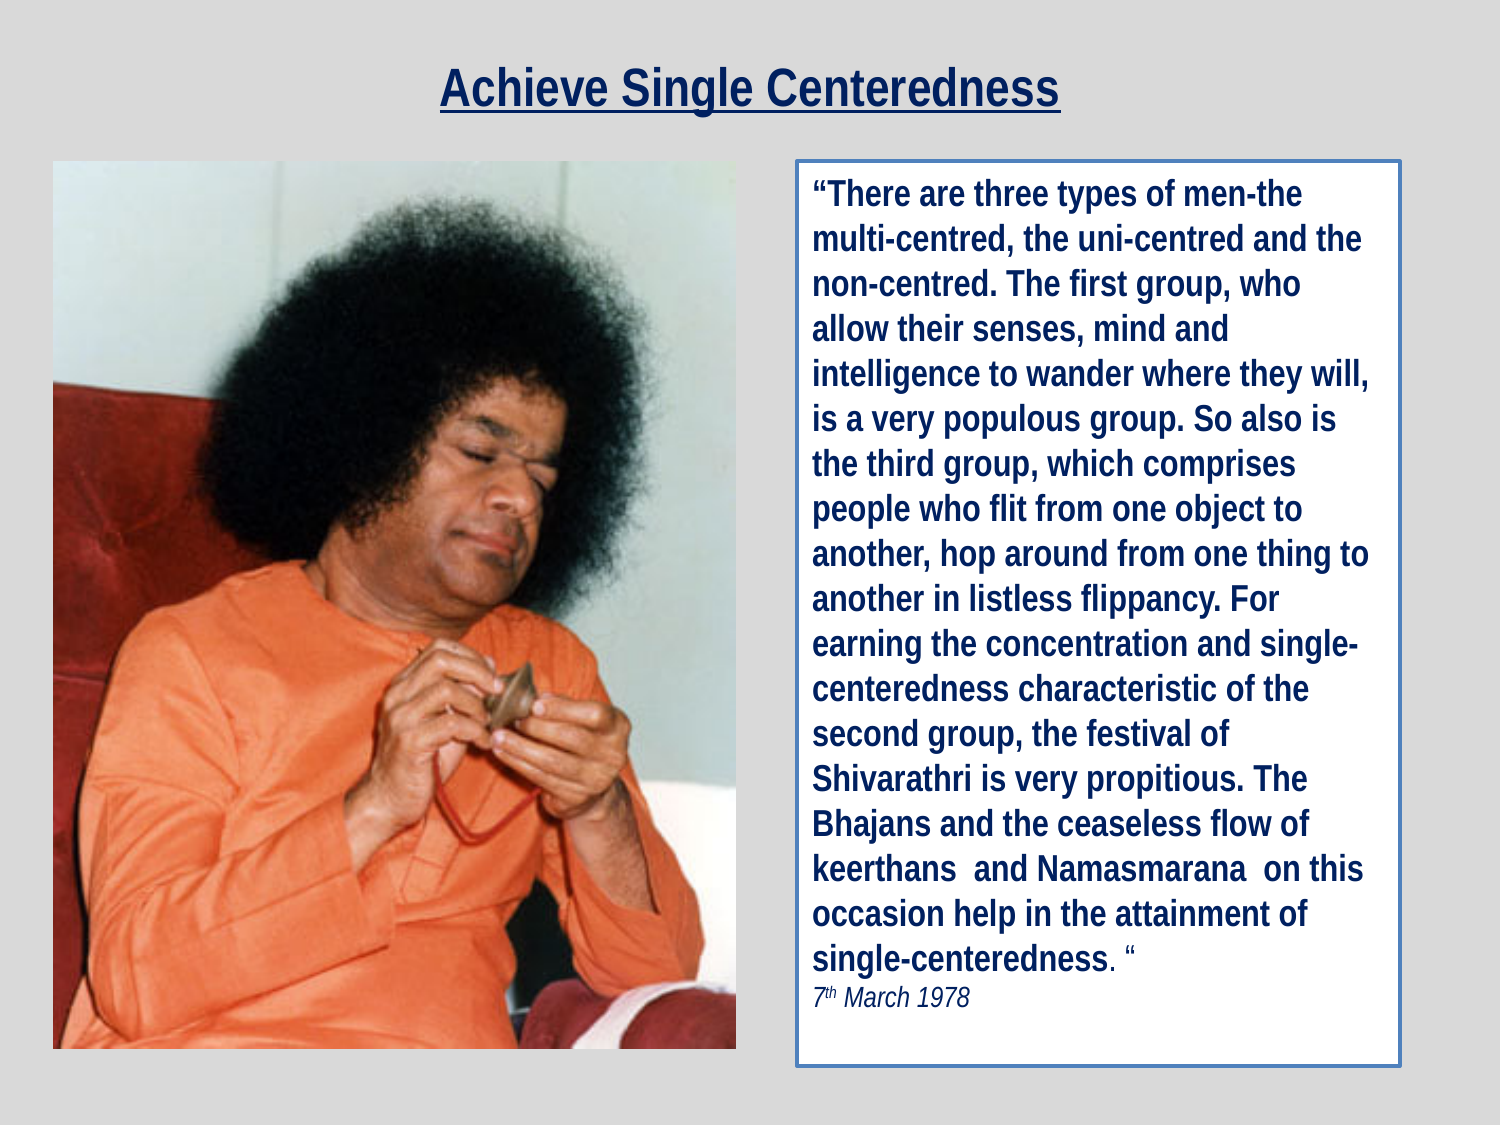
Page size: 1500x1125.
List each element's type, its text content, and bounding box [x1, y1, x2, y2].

title Achieve Single Centeredness [75, 45, 1425, 126]
text_box “There are three types of men-the multi-centred, the uni-centred and the non-centred. The first group, who allow their senses, mind and intelligence to wander where they will, is a very populous group. So also is the third group, which comprises people who flit from one object to another, hop around from one thing to another in listless flippancy. For earning the concentration and single-centeredness characteristic of the second group, the festival of Shivarathri is very propitious. The Bhajans and the ceaseless flow of keerthans and Namasmarana on this occasion help in the attainment of single-centeredness. “ 7th March 1978 [795, 159, 1402, 1068]
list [52, 160, 736, 1050]
